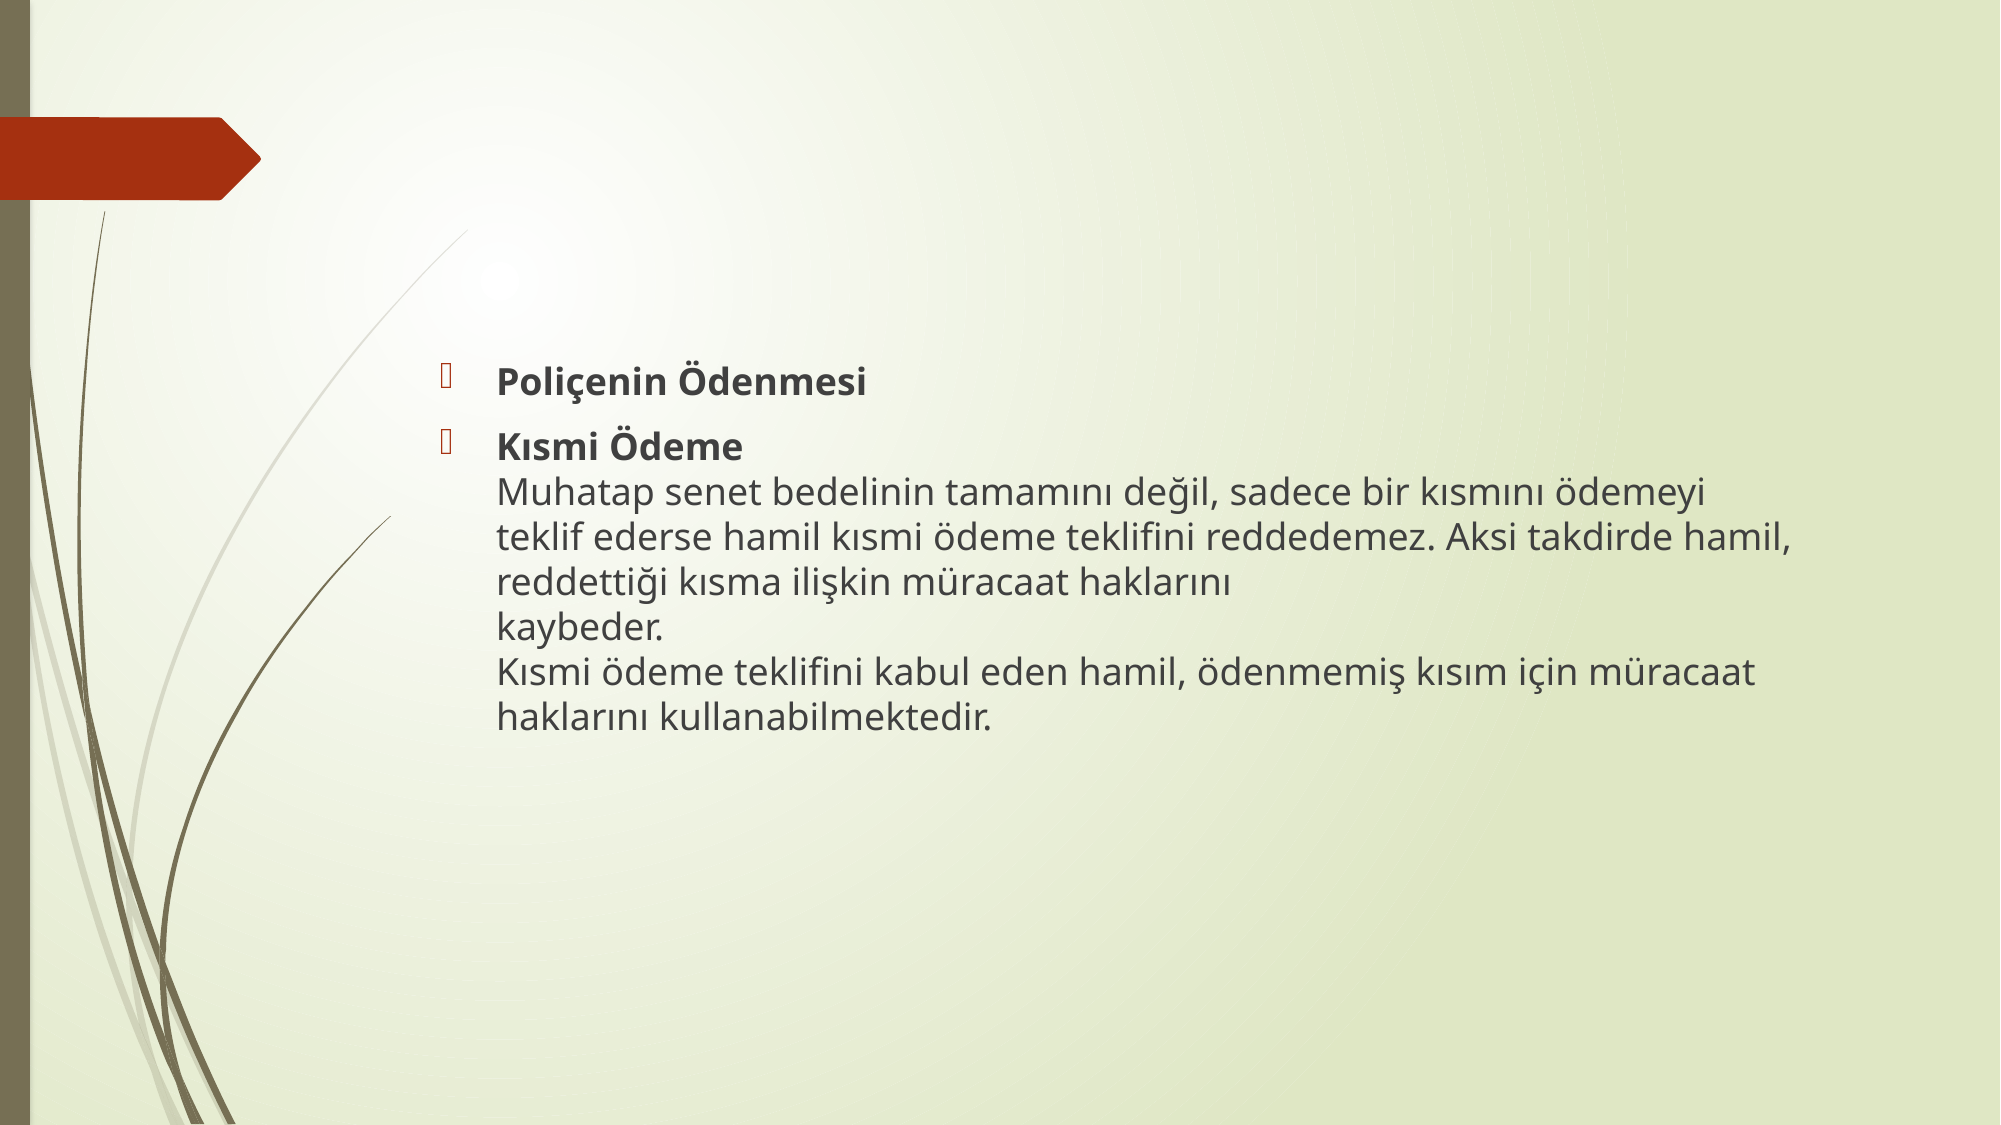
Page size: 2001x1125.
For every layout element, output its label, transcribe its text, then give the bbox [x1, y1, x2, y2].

list Poliçenin Ödenmesi Kısmi Ödeme Muhatap senet bedelinin tamamını değil, sadece bir kısmını ödemeyi teklif ederse hamil kısmi ödeme teklifini reddedemez. Aksi takdirde hamil, reddettiği kısma ilişkin müracaat haklarını kaybeder. Kısmi ödeme teklifini kabul eden hamil, ödenmemiş kısım için müracaat haklarını kullanabilmektedir. [424, 350, 1888, 970]
